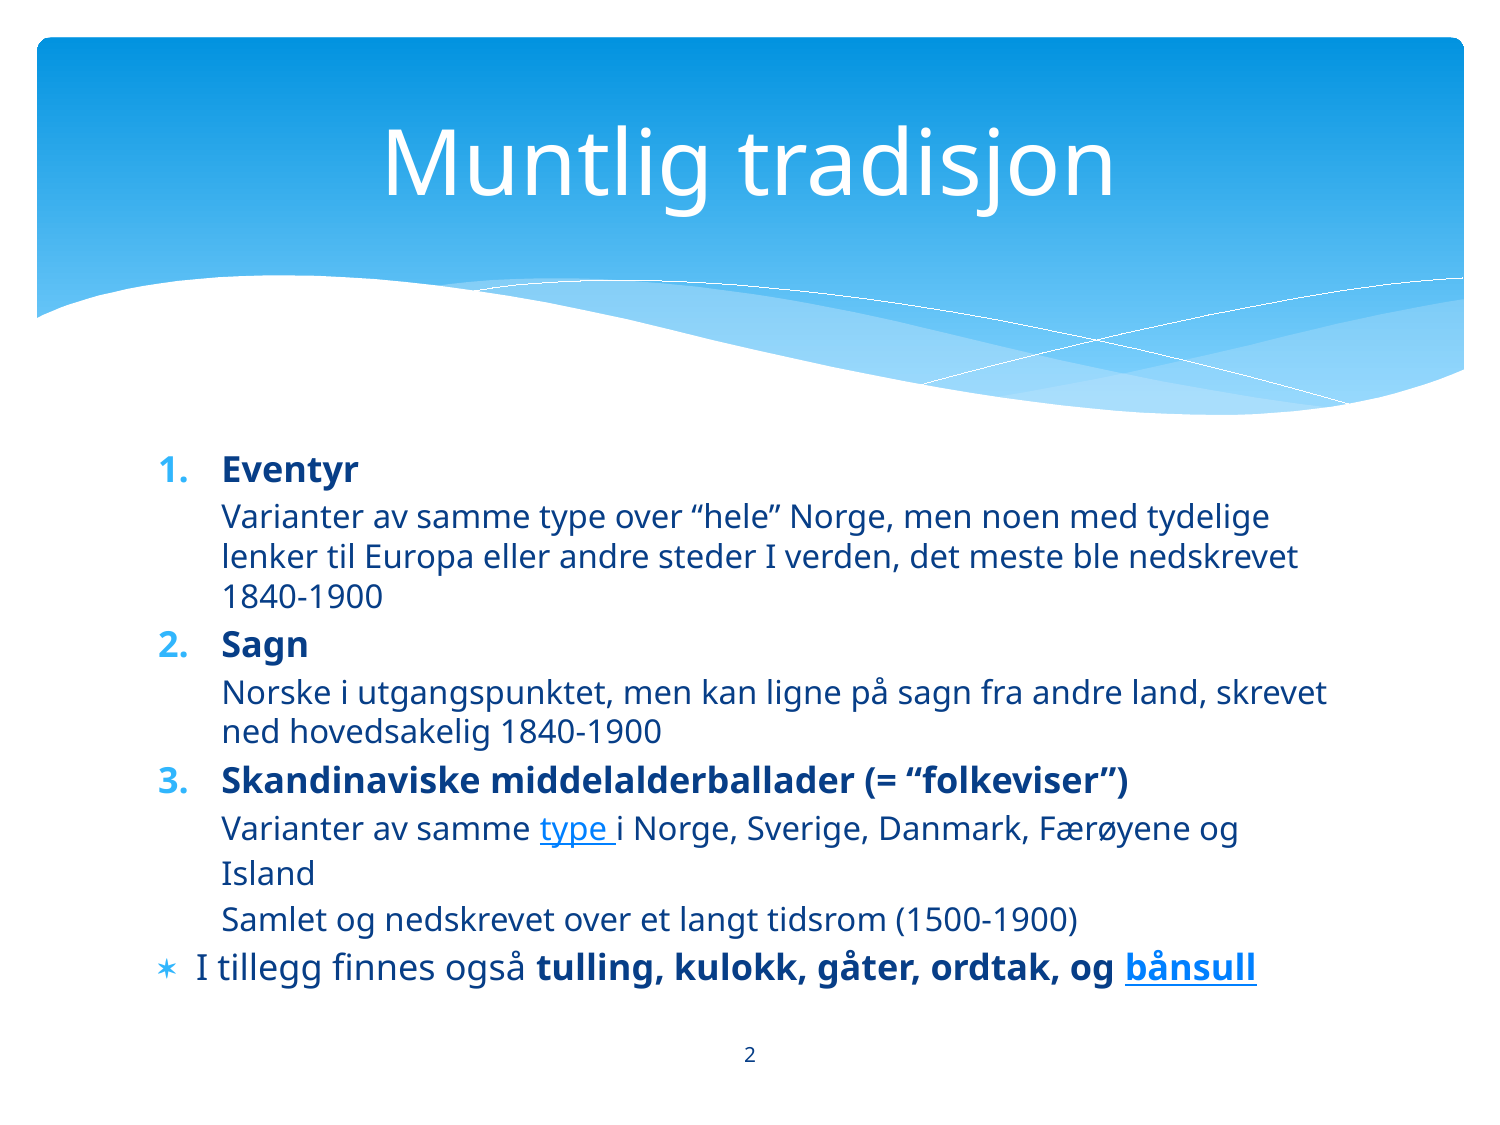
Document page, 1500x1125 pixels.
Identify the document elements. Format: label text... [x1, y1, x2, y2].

list Eventyr Varianter av samme type over “hele” Norge, men noen med tydelige lenker til Europa eller andre steder I verden, det meste ble nedskrevet 1840-1900 Sagn Norske i utgangspunktet, men kan ligne på sagn fra andre land, skrevet ned hovedsakelig 1840-1900 Skandinaviske middelalderballader (= “folkeviser”) Varianter av samme type i Norge, Sverige, Danmark, Færøyene og Island Samlet og nedskrevet over et langt tidsrom (1500-1900) I tillegg finnes også tulling, kulokk, gåter, ordtak, og bånsull [143, 438, 1359, 1005]
title Muntlig tradisjon [75, 55, 1425, 261]
slide_number 2 [654, 1025, 846, 1086]
